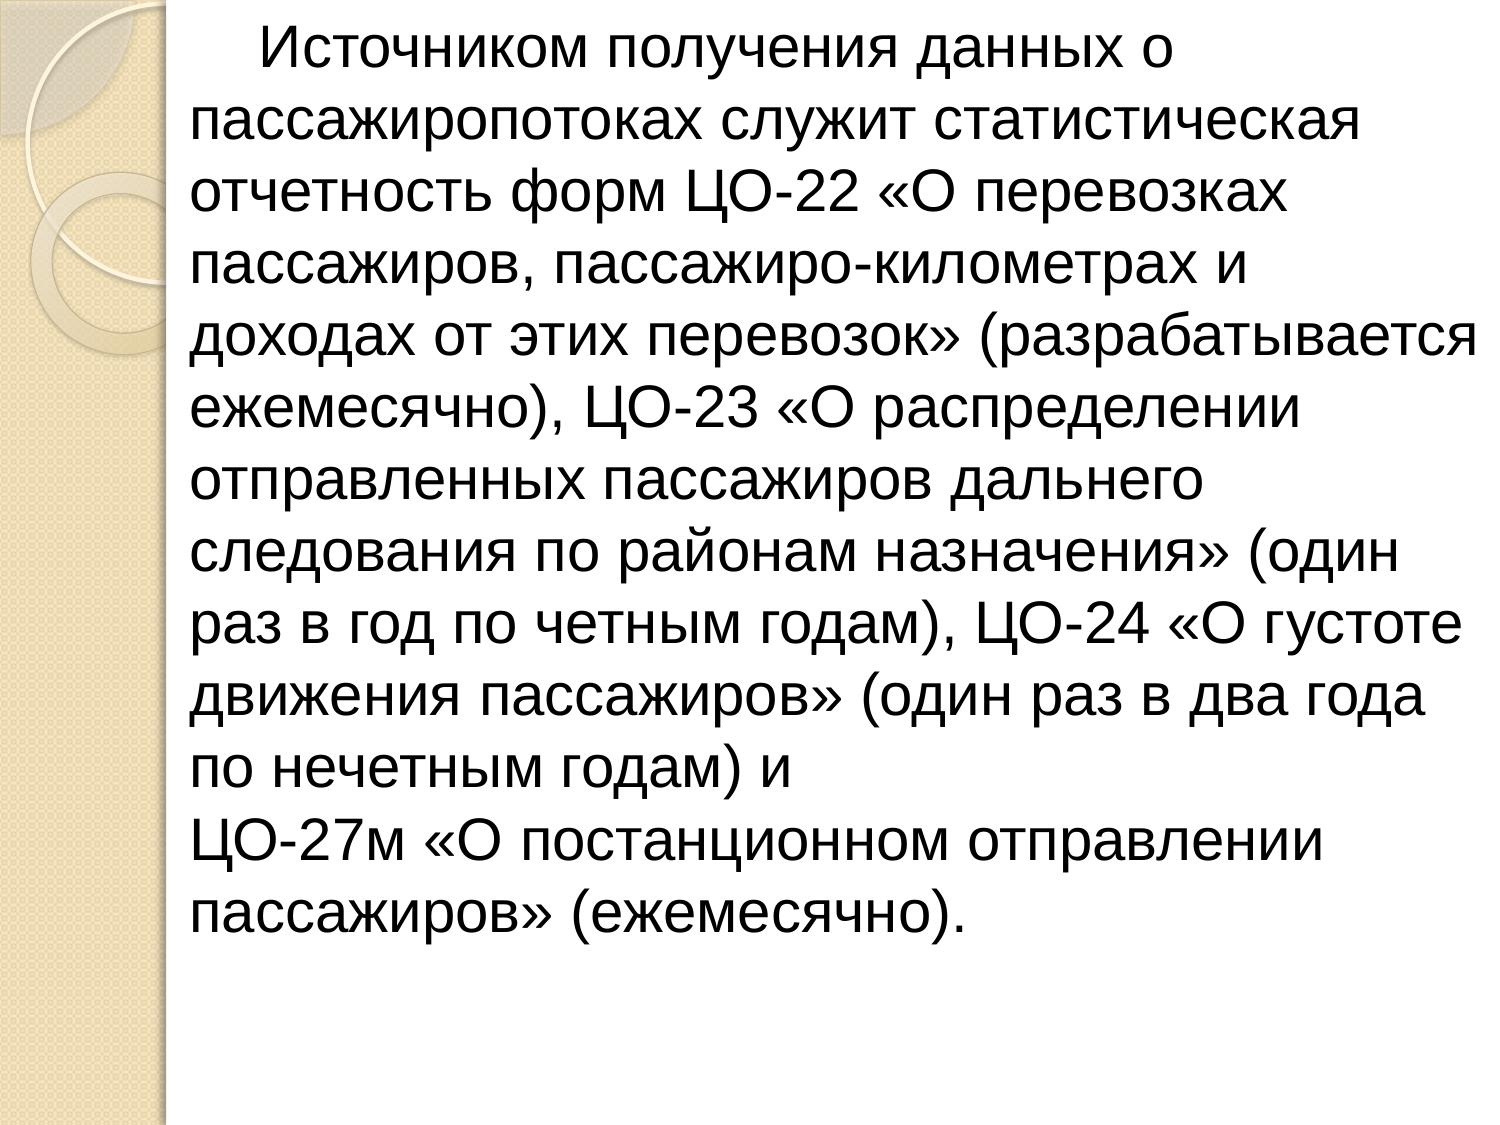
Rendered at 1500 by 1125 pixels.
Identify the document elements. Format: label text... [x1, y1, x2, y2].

list Источником получения данных о пассажиропотоках служит статистическая отчетность форм ЦО-22 «О перевозках пассажиров, пассажиро-километрах и доходах от этих перевозок» (разрабатывается ежемесячно), ЦО-23 «О распределении отправленных пассажиров дальнего следования по районам назначения» (один раз в год по четным годам), ЦО-24 «О густоте движения пассажиров» (один раз в два года по нечетным годам) и ЦО-27м «О постанционном отправлении пассажиров» (ежемесячно). [159, 0, 1500, 1025]
